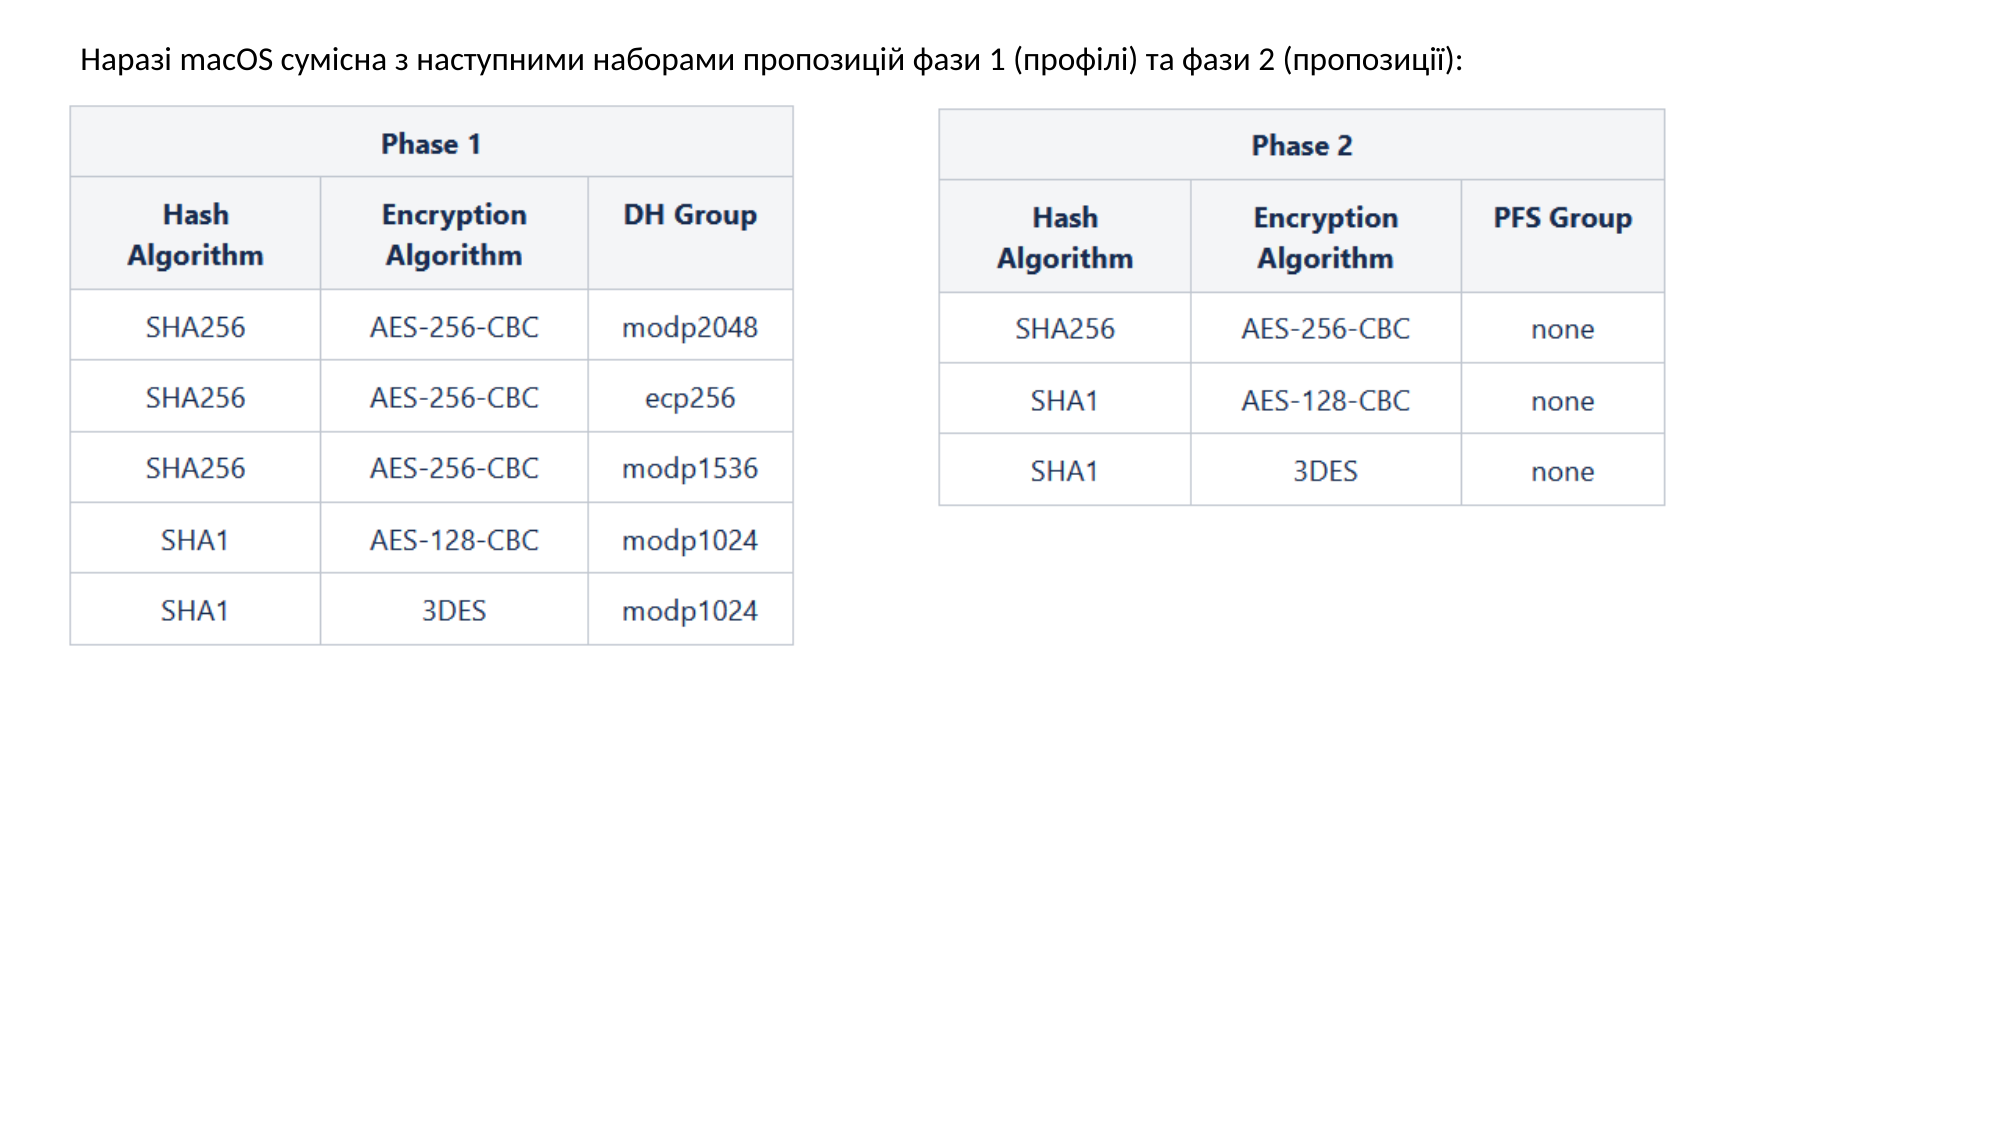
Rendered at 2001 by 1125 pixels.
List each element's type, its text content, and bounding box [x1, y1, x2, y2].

picture [933, 104, 1672, 511]
picture [65, 104, 802, 649]
list Наразі macOS сумісна з наступними наборами пропозицій фази 1 (профілі) та фази 2 (пропозиції): [65, 34, 1965, 1067]
